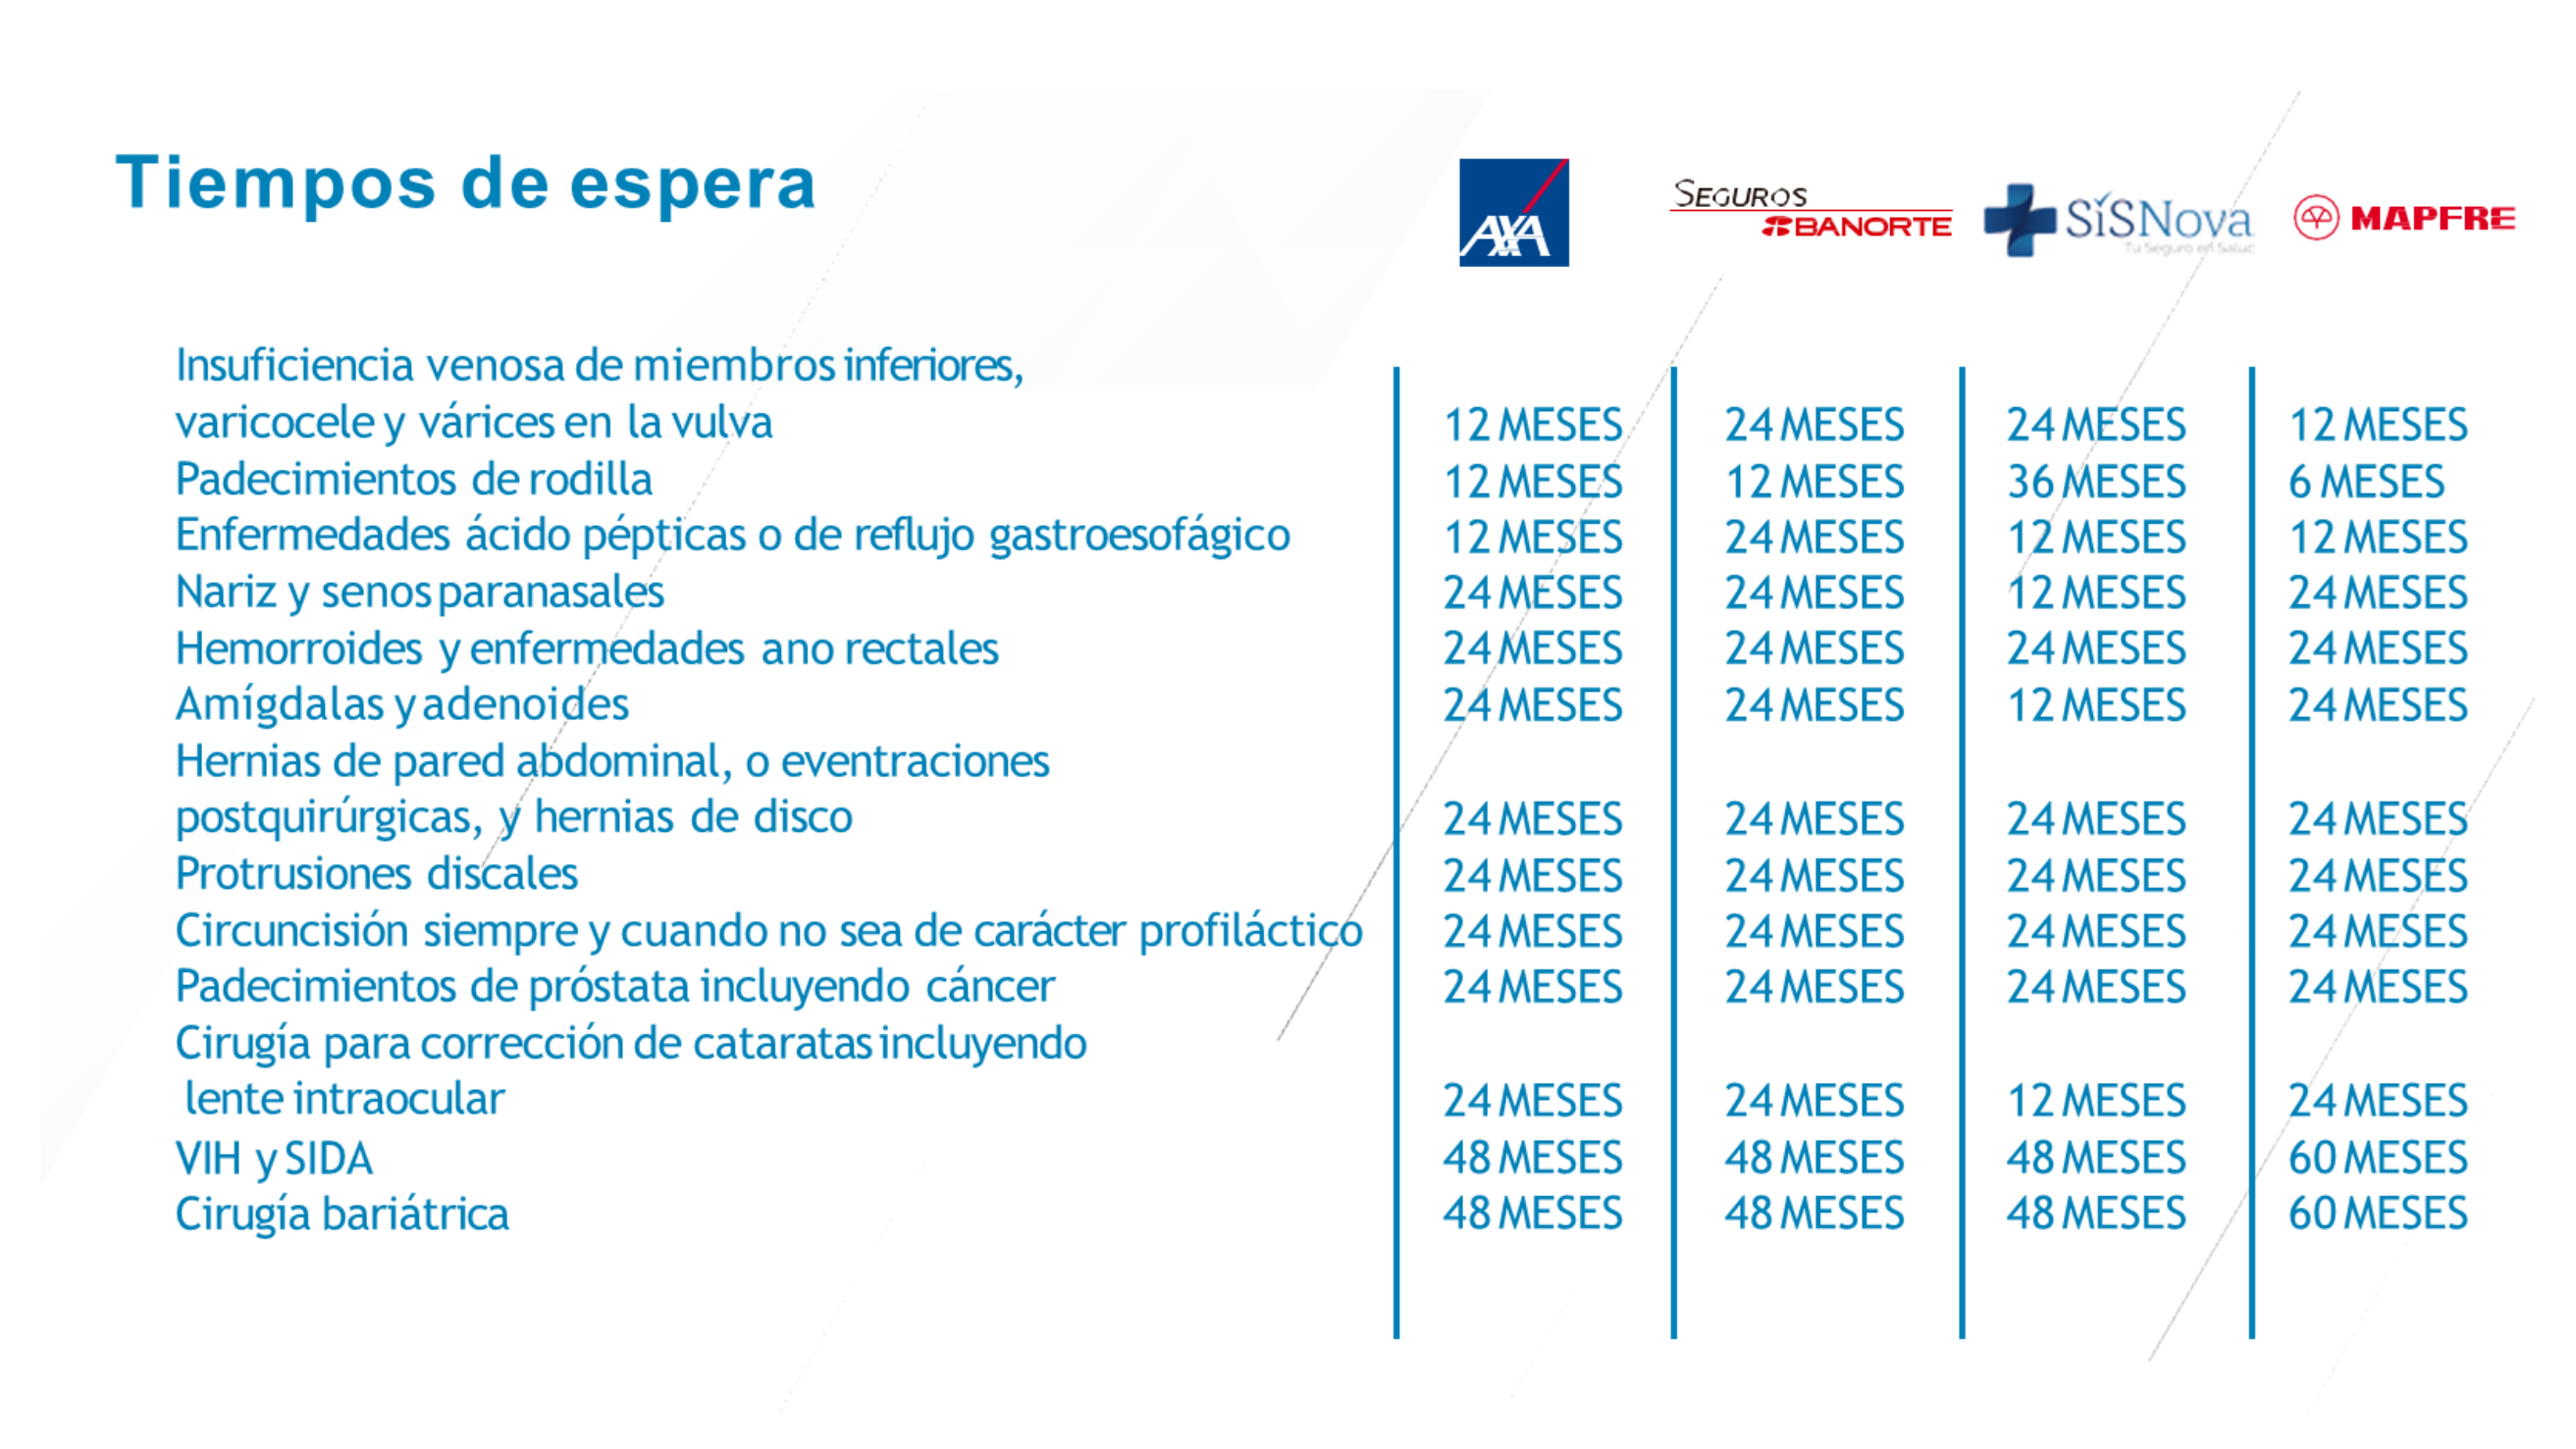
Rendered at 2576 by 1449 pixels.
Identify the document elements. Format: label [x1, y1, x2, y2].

picture [40, 89, 2536, 1416]
